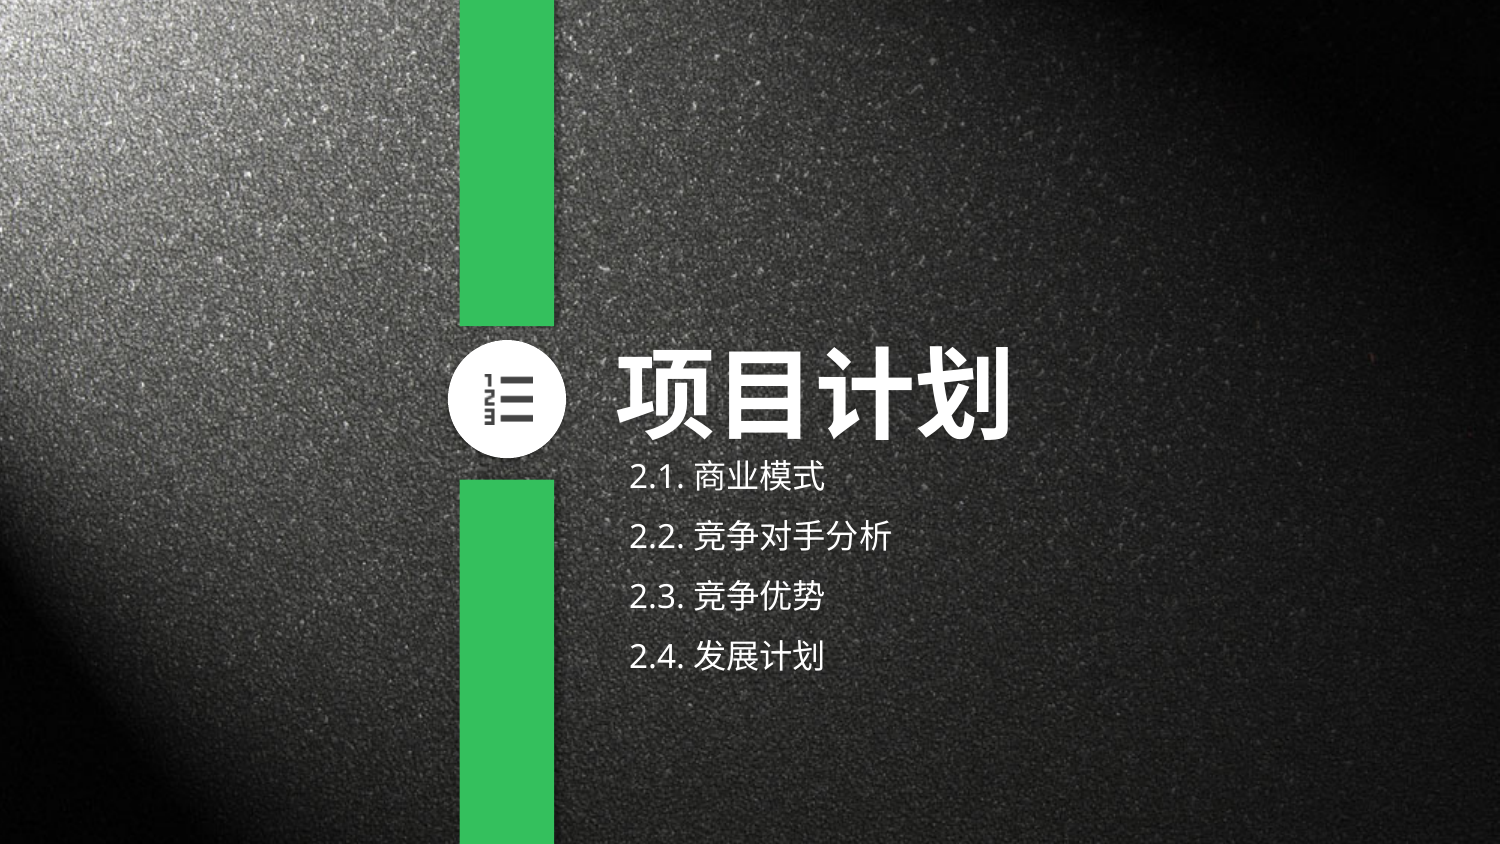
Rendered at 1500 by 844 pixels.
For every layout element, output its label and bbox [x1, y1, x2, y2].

text_box [447, 339, 567, 459]
picture [0, 0, 1500, 844]
